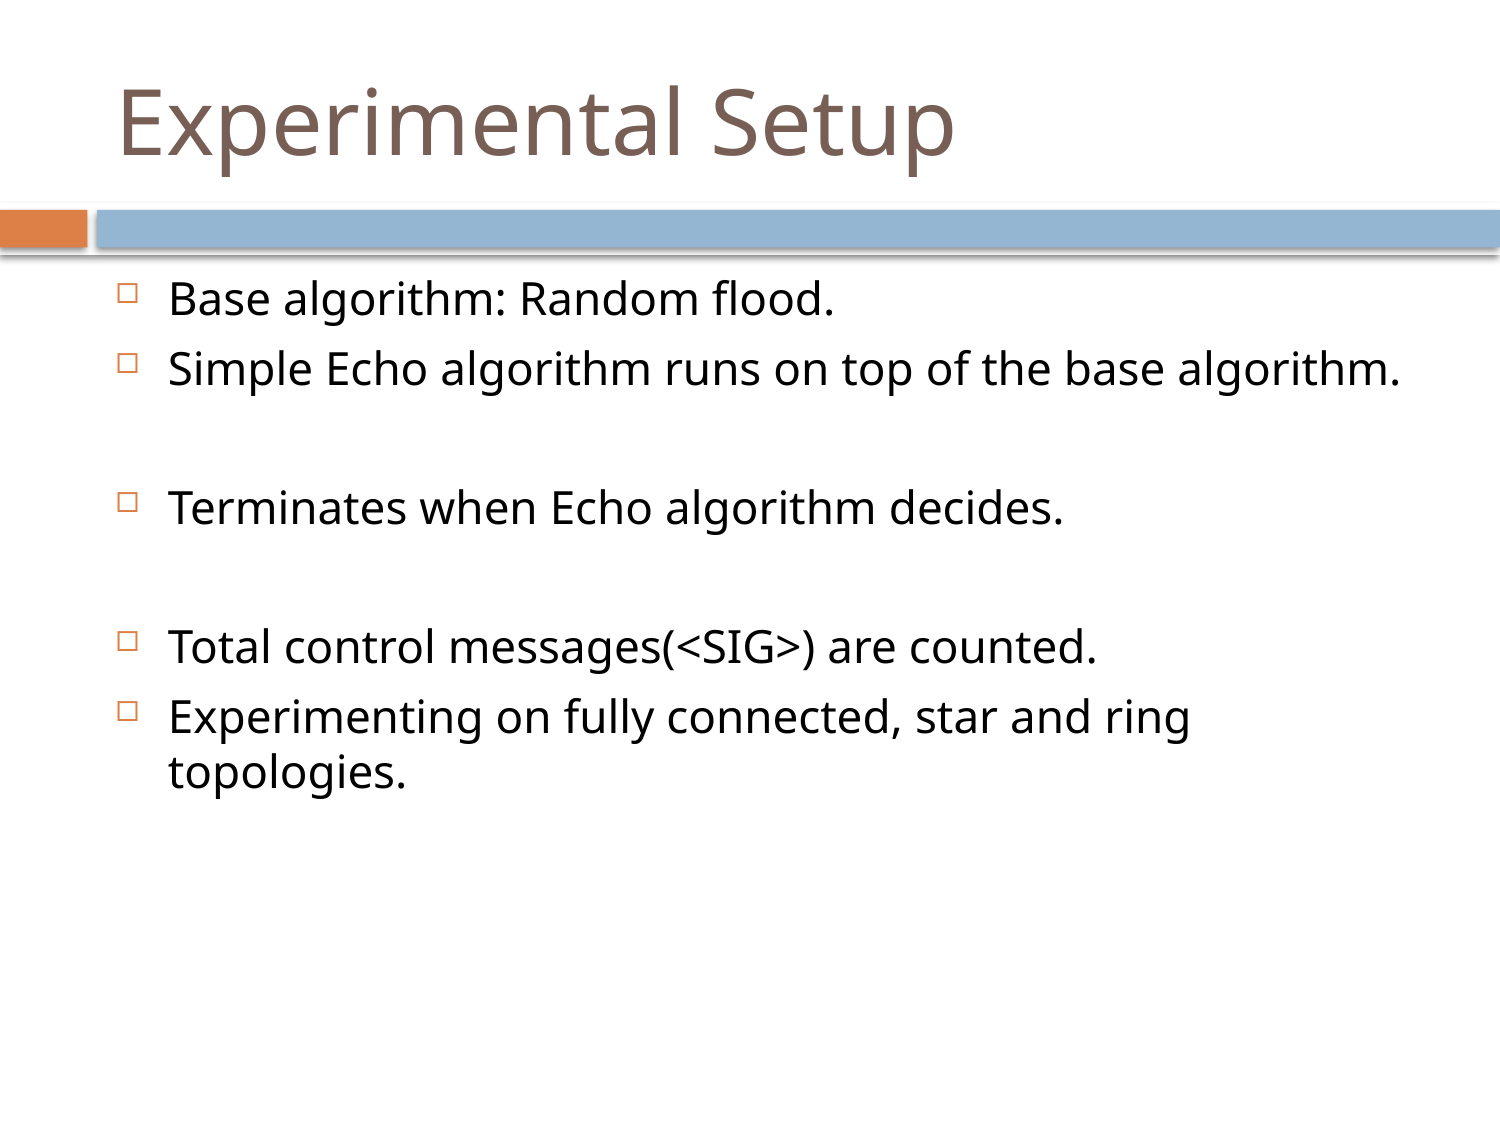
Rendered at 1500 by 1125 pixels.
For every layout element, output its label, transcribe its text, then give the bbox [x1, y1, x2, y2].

title Experimental Setup [100, 37, 1439, 201]
list Base algorithm: Random flood. Simple Echo algorithm runs on top of the base algorithm. Terminates when Echo algorithm decides. Total control messages(<SIG>) are counted. Experimenting on fully connected, star and ring topologies. [100, 262, 1439, 1001]
